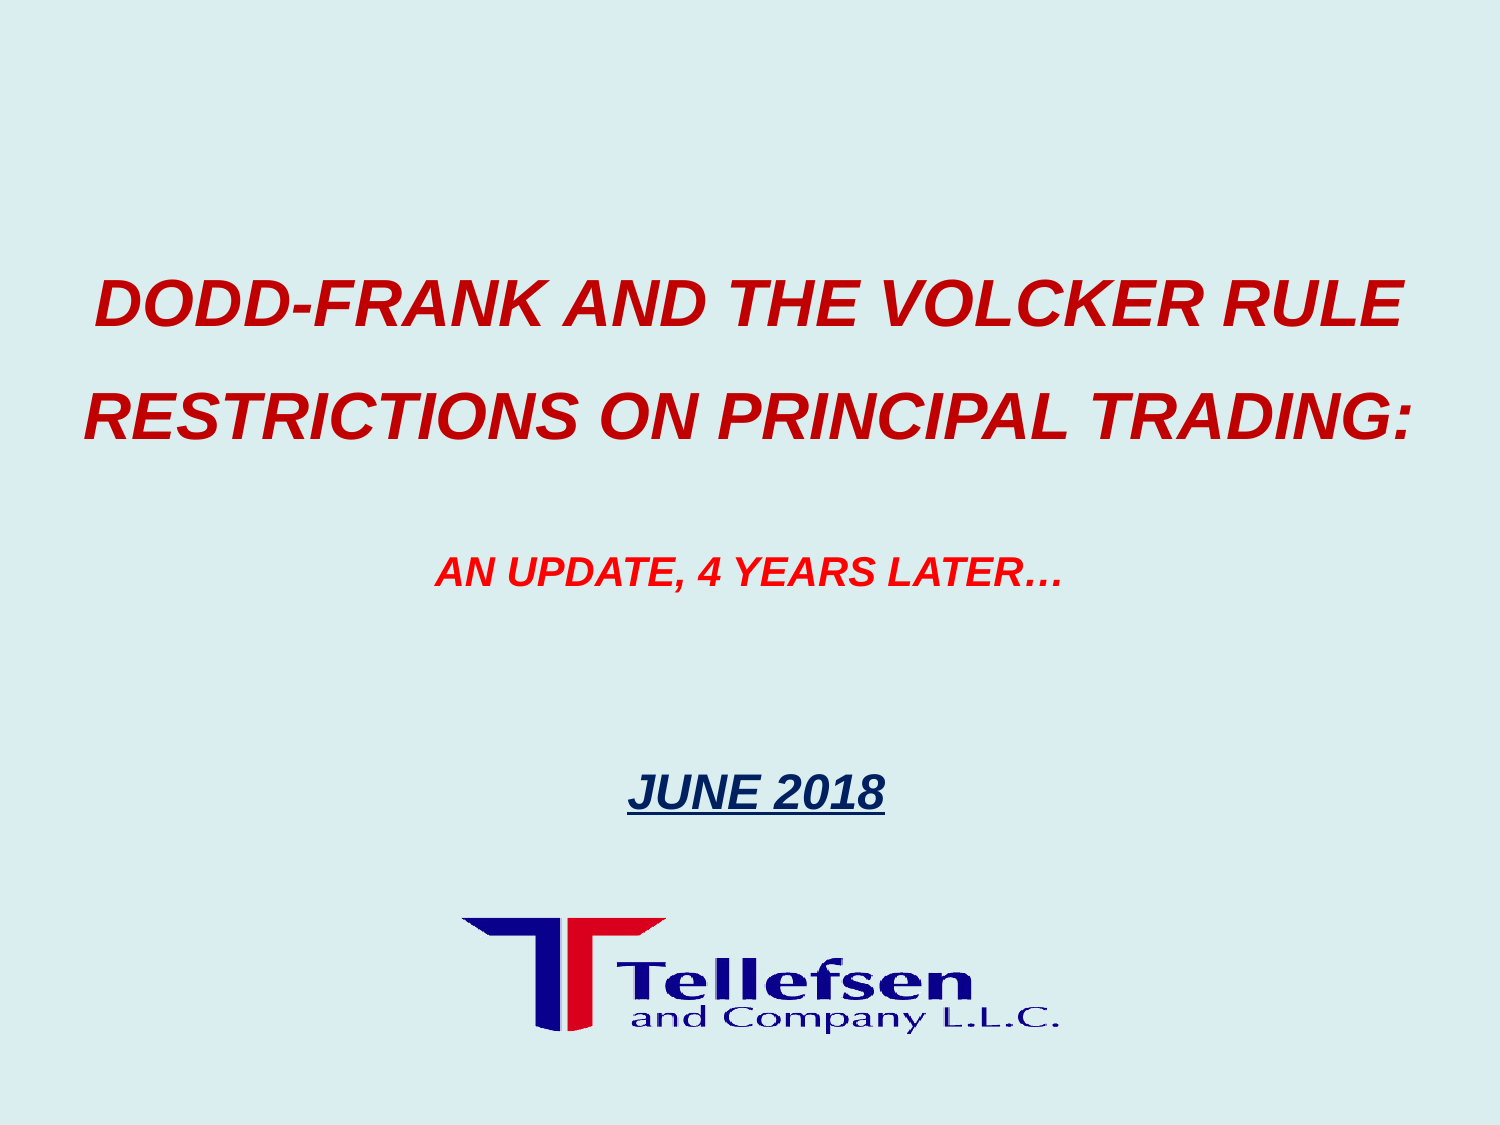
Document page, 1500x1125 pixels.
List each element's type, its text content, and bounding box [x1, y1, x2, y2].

picture [449, 903, 1072, 1042]
text_box JUNE 2018 [124, 716, 1388, 899]
text_box DODD-FRANK AND THE VOLCKER RULE RESTRICTIONS ON PRINCIPAL TRADING: AN UPDATE, 4 YEARS LATER… [0, 139, 1500, 716]
